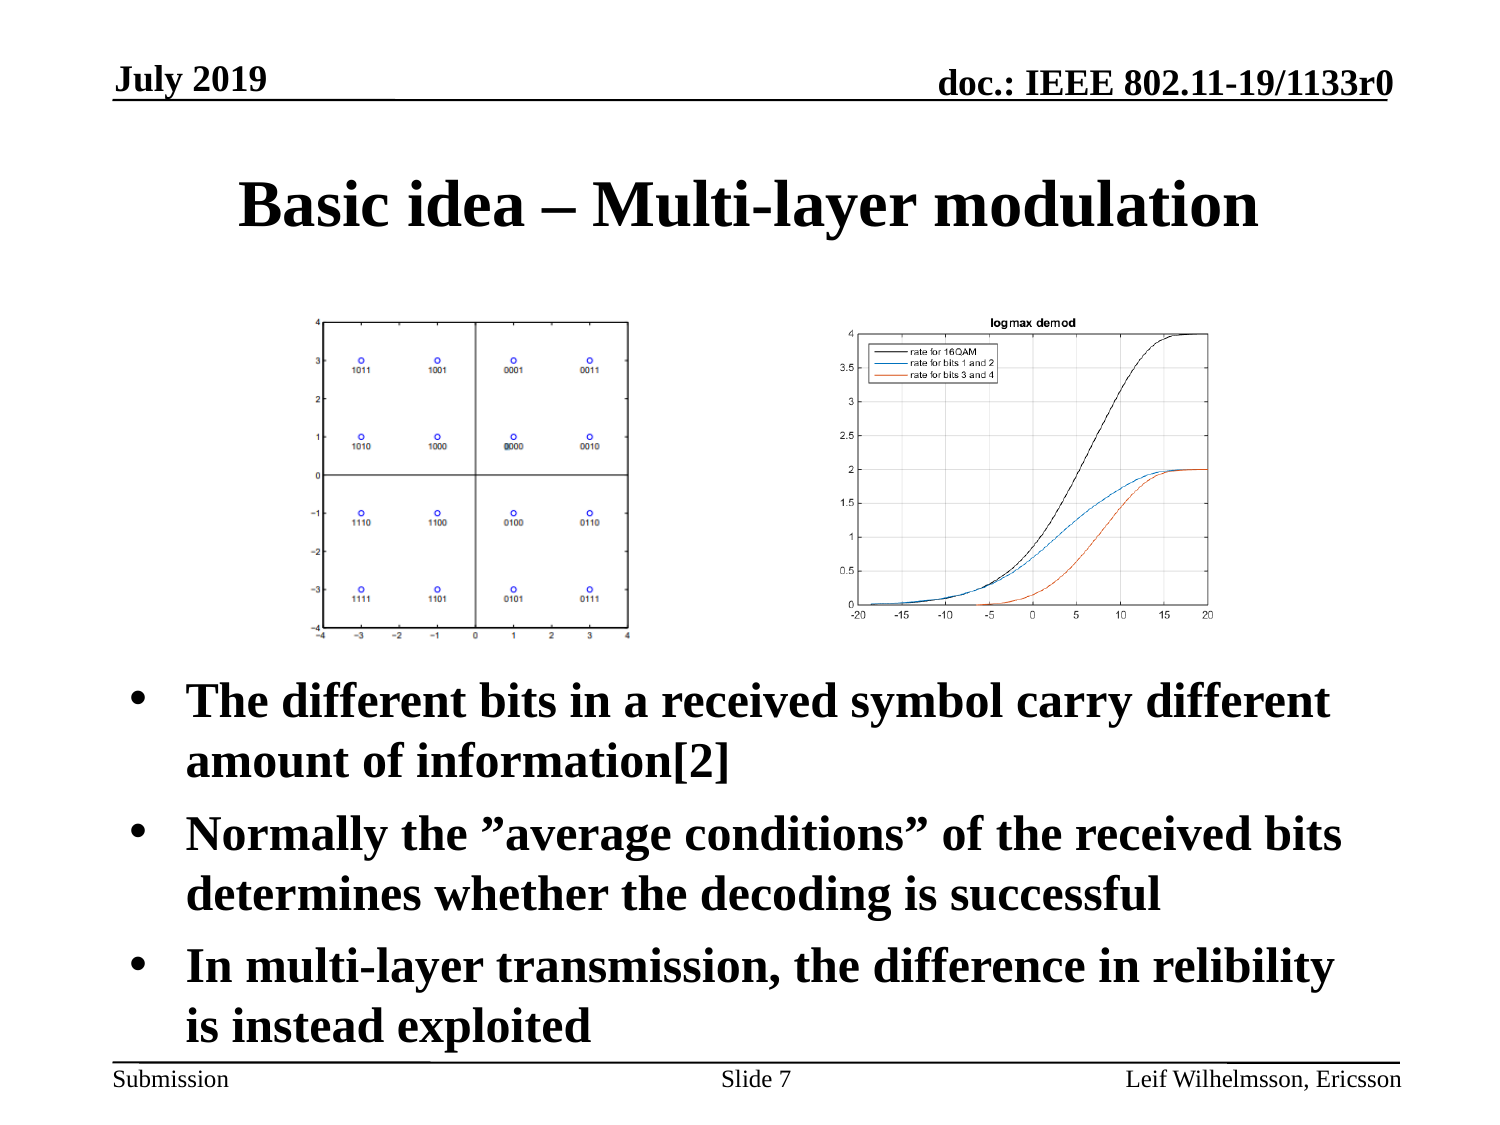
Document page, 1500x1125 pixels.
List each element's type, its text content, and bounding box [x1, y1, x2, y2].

title Basic idea – Multi-layer modulation [112, 112, 1388, 288]
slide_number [114, 54, 423, 100]
footer Leif Wilhelmsson, Ericsson [879, 1061, 1403, 1093]
picture [267, 299, 661, 651]
list The different bits in a received symbol carry different amount of information[2] Normally the ”average conditions” of the received bits determines whether the decoding is successful In multi-layer transmission, the difference in relibility is instead exploited [114, 659, 1390, 992]
slide_number Slide 7 [712, 1061, 800, 1123]
picture [799, 309, 1251, 641]
